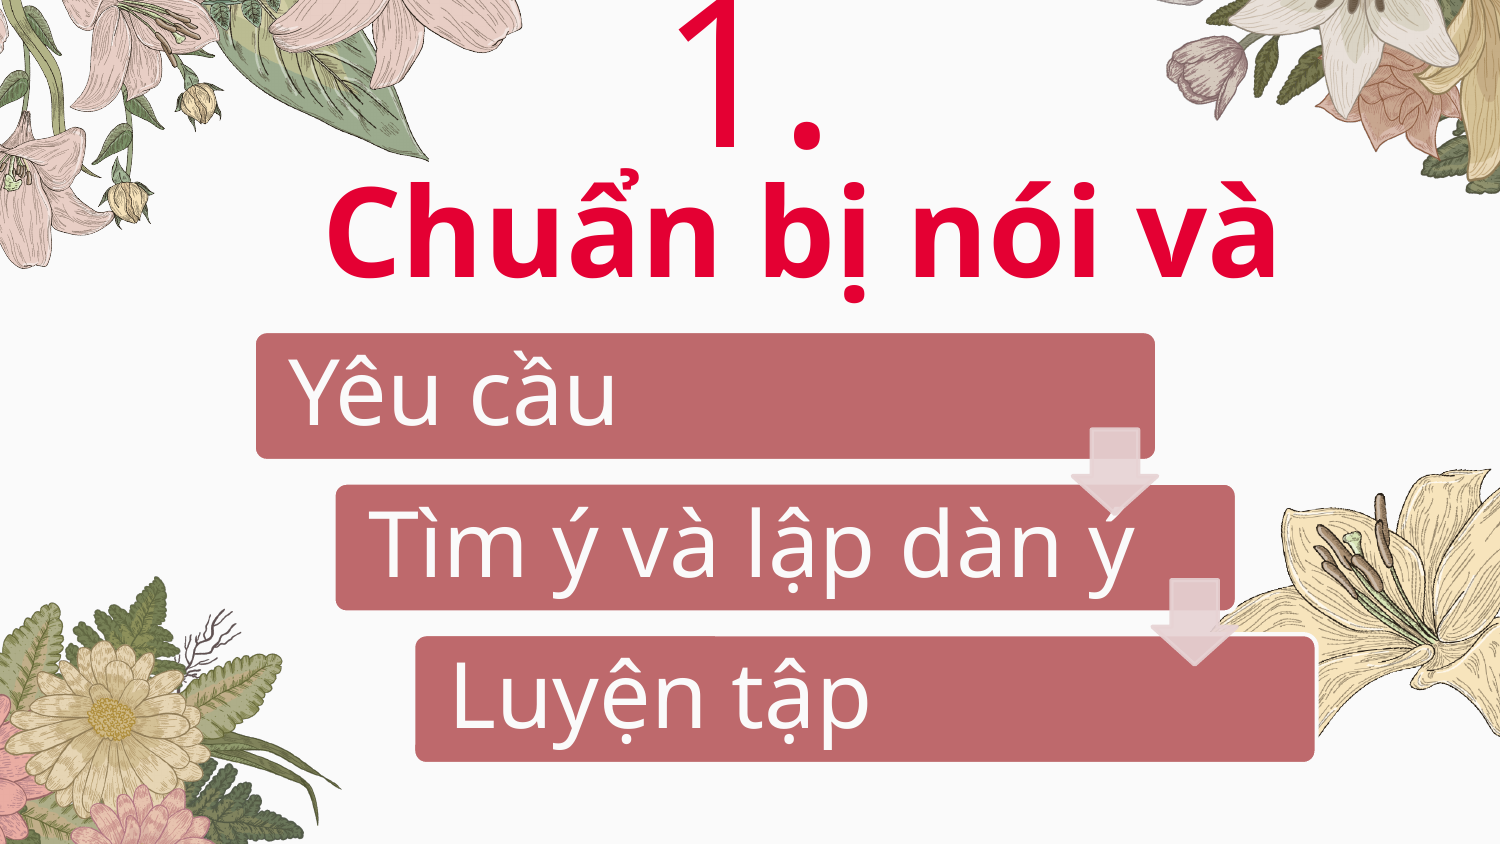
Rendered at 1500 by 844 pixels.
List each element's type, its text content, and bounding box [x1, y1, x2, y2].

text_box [253, 330, 1317, 765]
picture [0, 503, 380, 844]
title Chuẩn bị nói và nghe [259, 137, 1348, 409]
picture [0, 0, 661, 358]
title 1. [603, 3, 893, 204]
picture [1087, 0, 1500, 220]
picture [1078, 328, 1500, 836]
